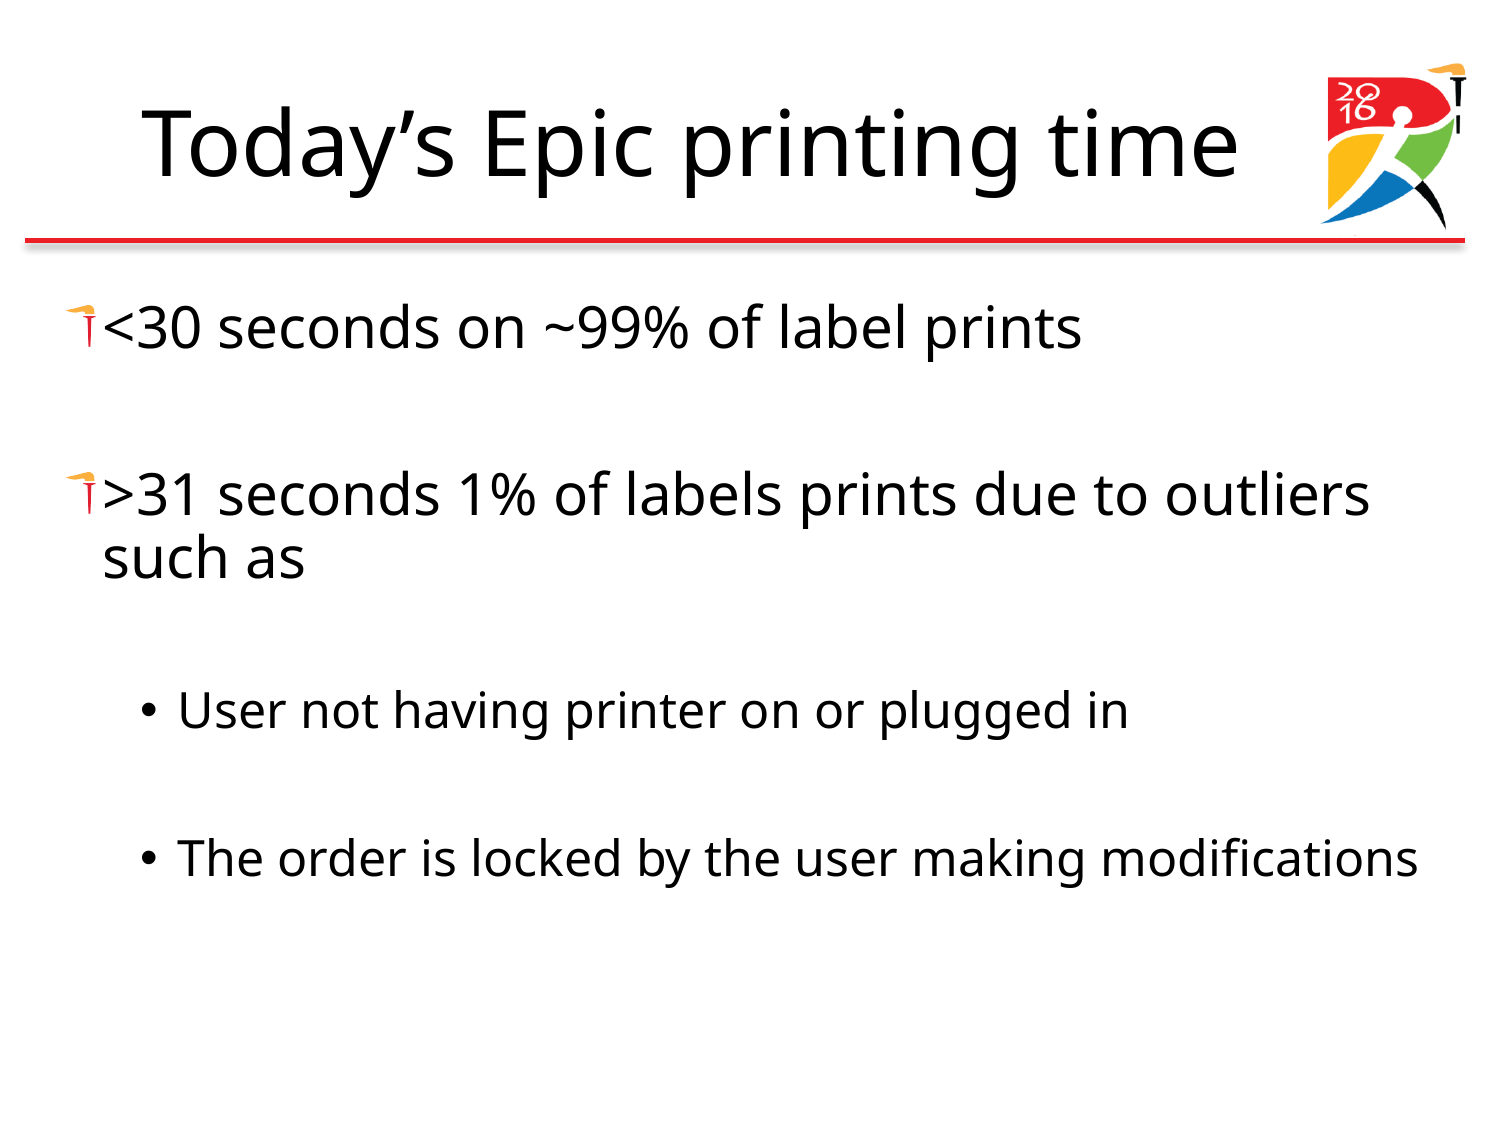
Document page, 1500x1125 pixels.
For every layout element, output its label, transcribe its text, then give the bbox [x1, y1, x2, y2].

list <30 seconds on ~99% of label prints >31 seconds 1% of labels prints due to outliers such as User not having printer on or plugged in The order is locked by the user making modifications [50, 290, 1460, 1093]
title Today’s Epic printing time [50, 58, 1335, 235]
picture [1314, 59, 1470, 236]
picture [65, 472, 98, 514]
picture [65, 305, 98, 347]
